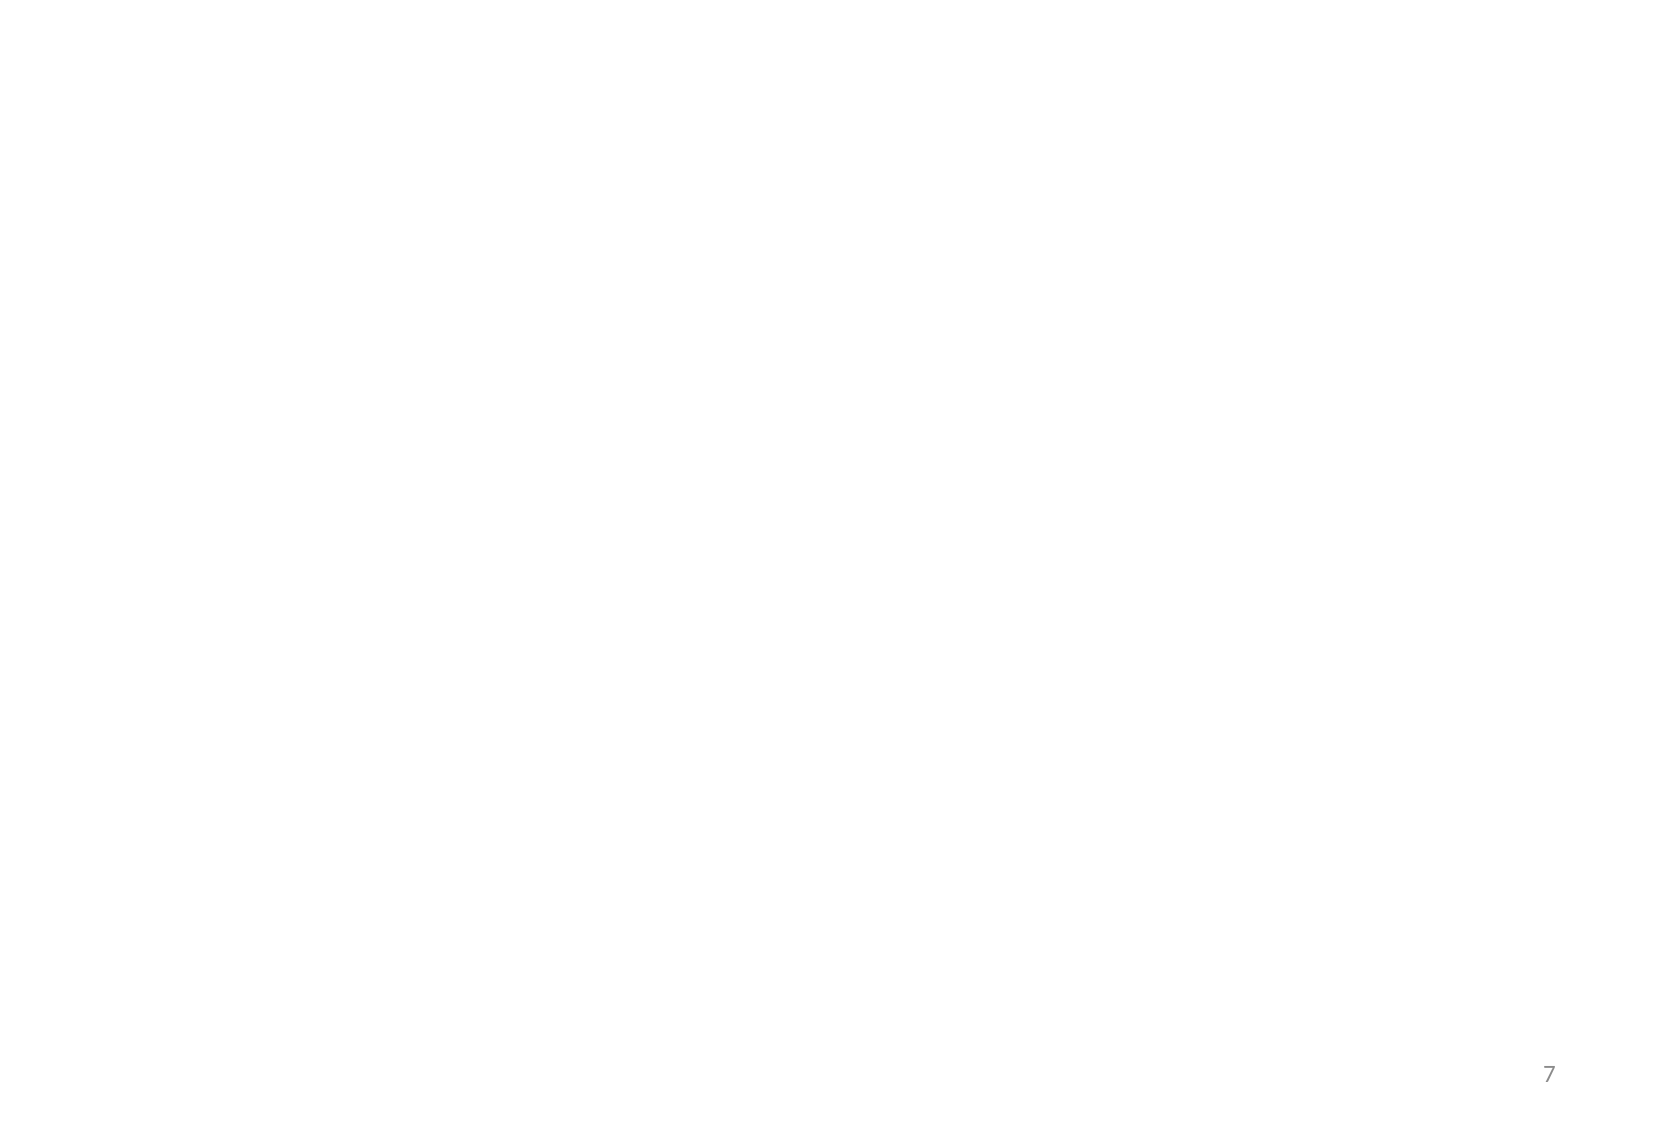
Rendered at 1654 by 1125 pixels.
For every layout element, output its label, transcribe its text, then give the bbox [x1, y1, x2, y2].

slide_number 6 [1185, 1042, 1571, 1103]
